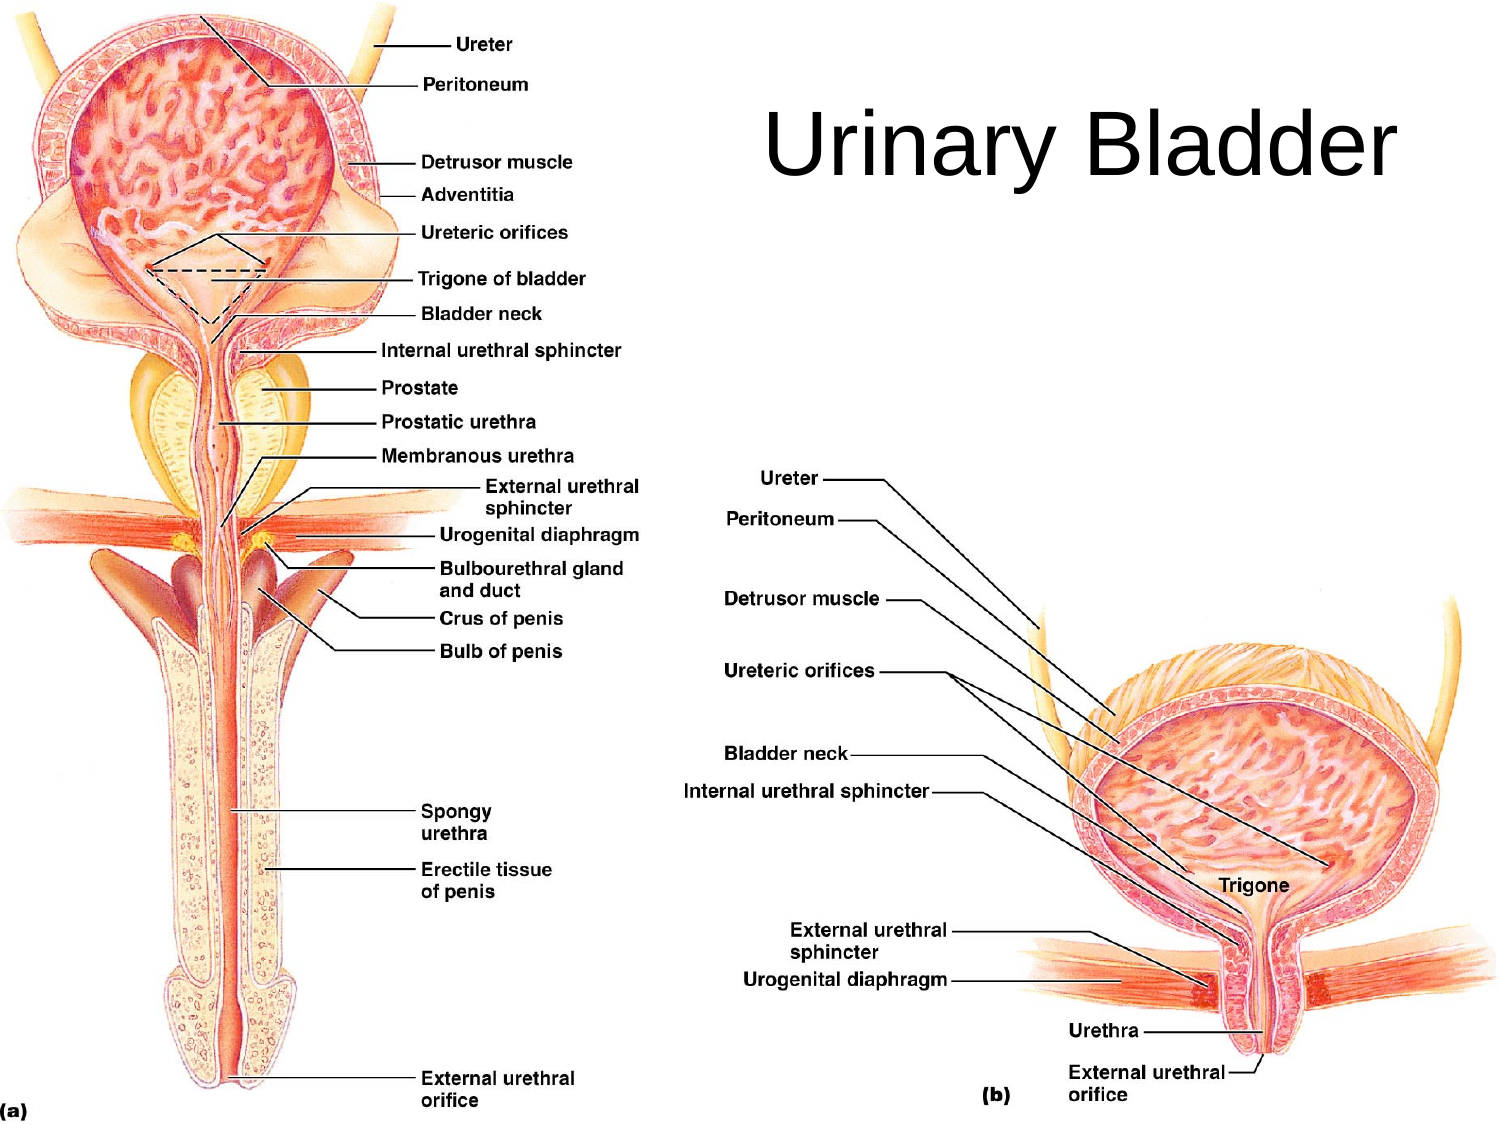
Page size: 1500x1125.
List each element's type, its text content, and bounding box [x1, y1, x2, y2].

picture [676, 462, 1500, 1108]
title Urinary Bladder [737, 44, 1426, 233]
picture [0, 0, 644, 1125]
